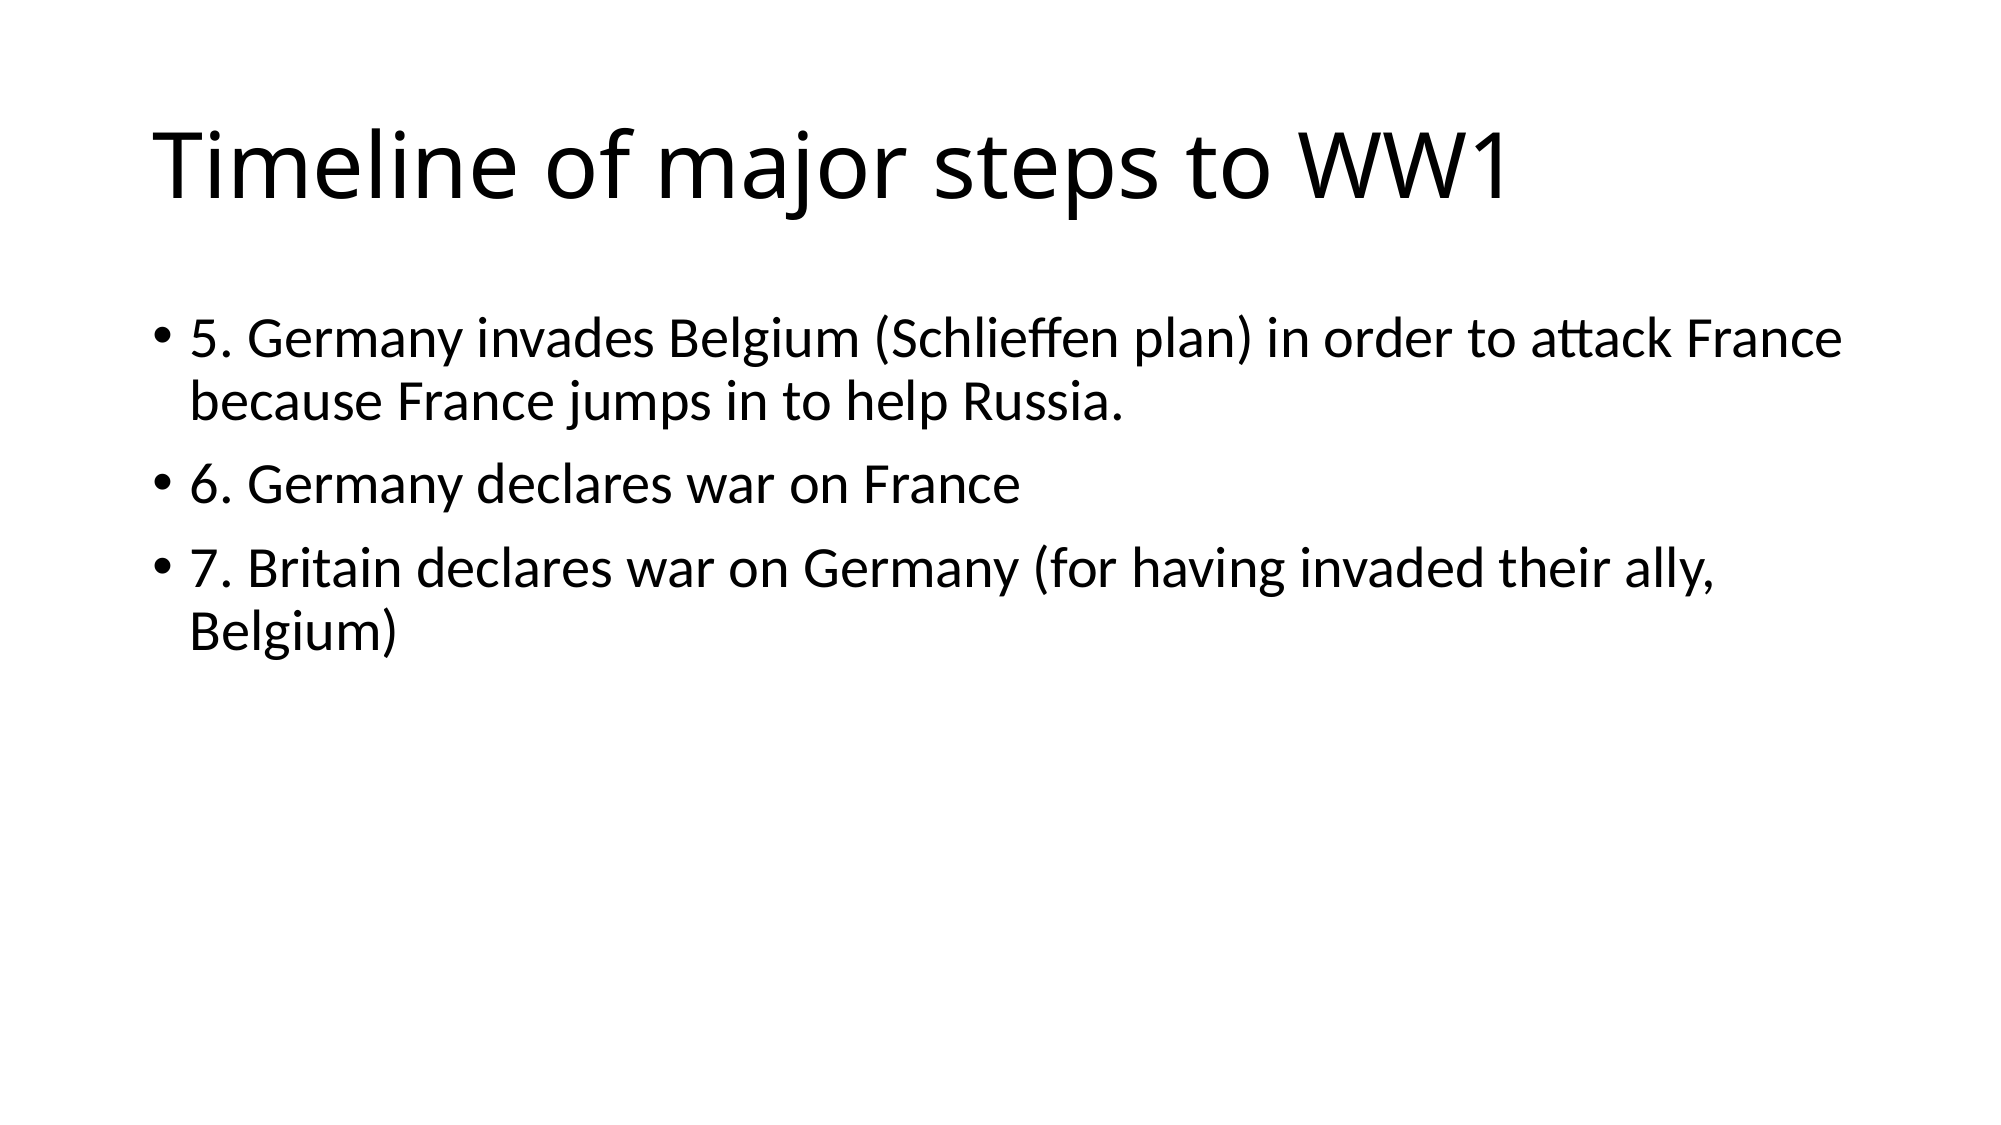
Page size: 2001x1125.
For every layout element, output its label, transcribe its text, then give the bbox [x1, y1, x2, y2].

title Timeline of major steps to WW1 [137, 59, 1863, 278]
list 5. Germany invades Belgium (Schlieffen plan) in order to attack France because France jumps in to help Russia. 6. Germany declares war on France 7. Britain declares war on Germany (for having invaded their ally, Belgium) [137, 299, 1863, 1014]
